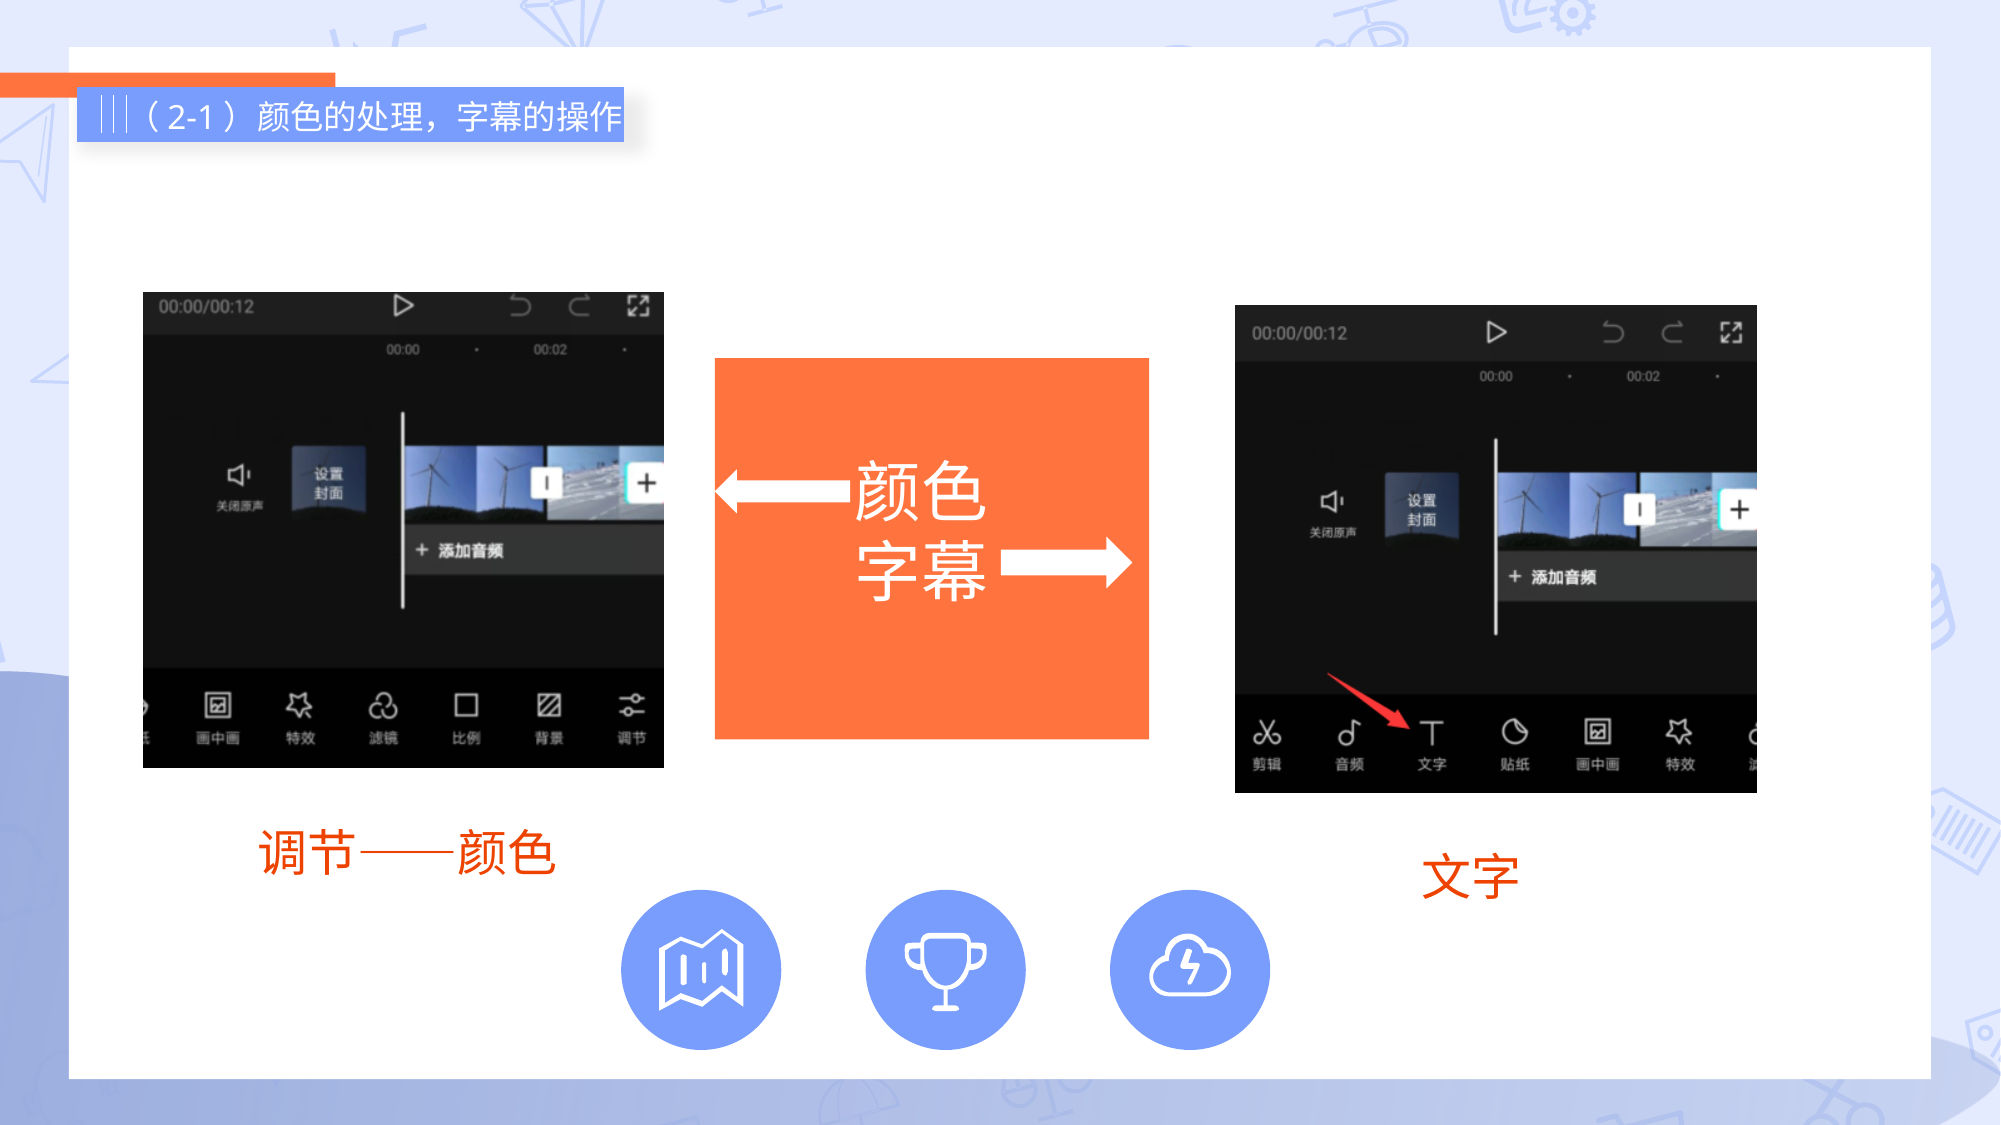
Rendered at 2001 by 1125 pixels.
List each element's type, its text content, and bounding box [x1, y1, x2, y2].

picture [143, 292, 664, 768]
picture [1235, 305, 1757, 793]
text_box （2-1）颜色的处理，字幕的操作 [111, 88, 638, 144]
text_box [621, 889, 1271, 1050]
text_box 文字 [1406, 838, 1732, 913]
text_box [714, 357, 1150, 741]
text_box 颜色 字幕 [840, 442, 1078, 617]
text_box 调节——颜色 [243, 814, 611, 890]
text_box [999, 534, 1134, 591]
text_box [713, 466, 852, 516]
